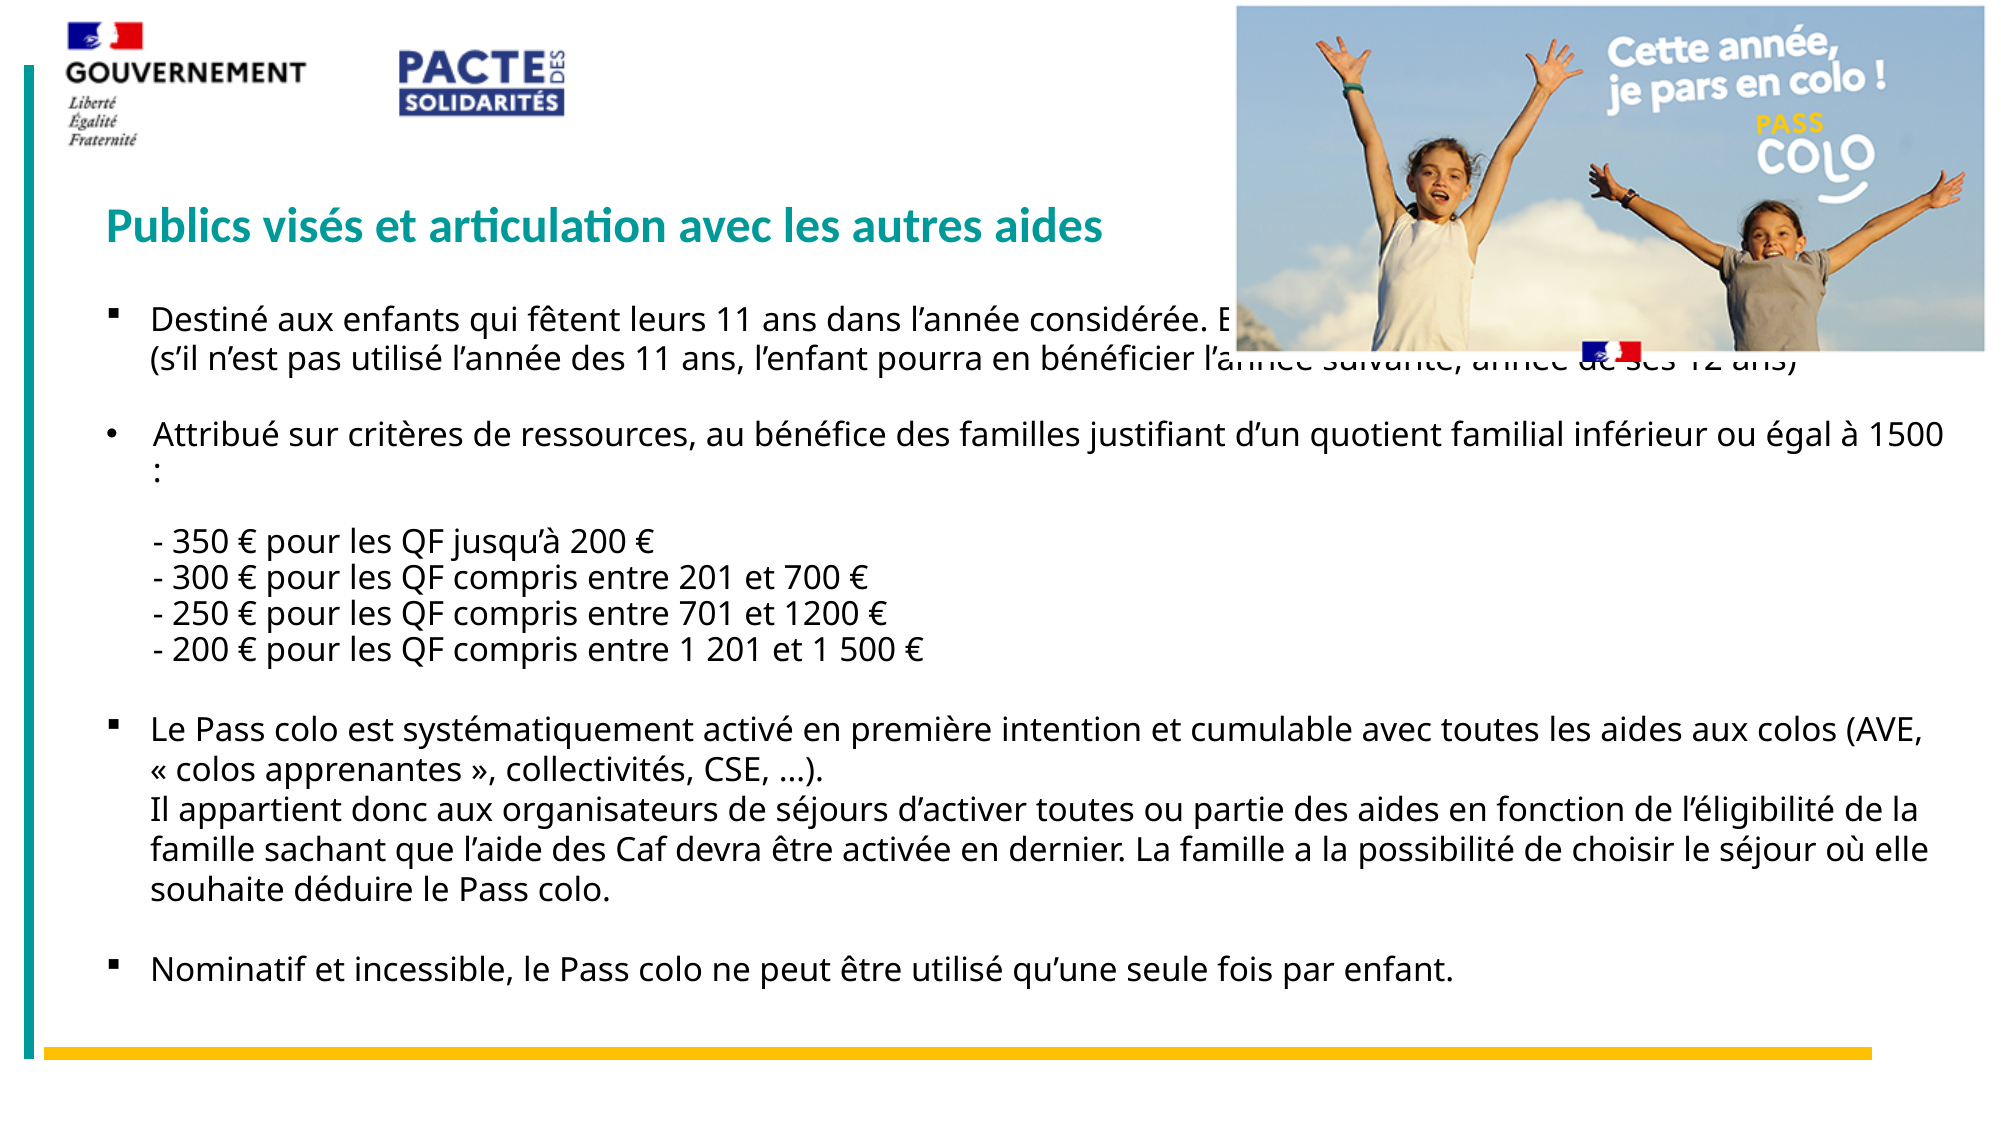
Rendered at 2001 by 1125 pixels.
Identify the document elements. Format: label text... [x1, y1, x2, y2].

picture [387, 31, 577, 130]
title Publics visés et articulation avec les autres aides Destiné aux enfants qui fêtent leurs 11 ans dans l’année considérée. Enfants nés en 2013 pour l’année 2024. (s’il n’est pas utilisé l’année des 11 ans, l’enfant pourra en bénéficier l’année suivante, année de ses 12 ans) Attribué sur critères de ressources, au bénéfice des familles justifiant d’un quotient familial inférieur ou égal à 1500 : - 350 € pour les QF jusqu’à 200 € - 300 € pour les QF compris entre 201 et 700 € - 250 € pour les QF compris entre 701 et 1200 € - 200 € pour les QF compris entre 1 201 et 1 500 € Le Pass colo est systématiquement activé en première intention et cumulable avec toutes les aides aux colos (AVE, « colos apprenantes », collectivités, CSE, …). Il appartient donc aux organisateurs de séjours d’activer toutes ou partie des aides en fonction de l’éligibilité de la famille sachant que l’aide des Caf devra être activée en dernier. La famille a la possibilité de choisir le séjour où elle souhaite déduire le Pass colo. Nominatif et incessible, le Pass colo ne peut être utilisé qu’une seule fois par enfant. [91, 650, 1972, 1031]
picture [44, 8, 324, 153]
picture [1229, 0, 1995, 362]
